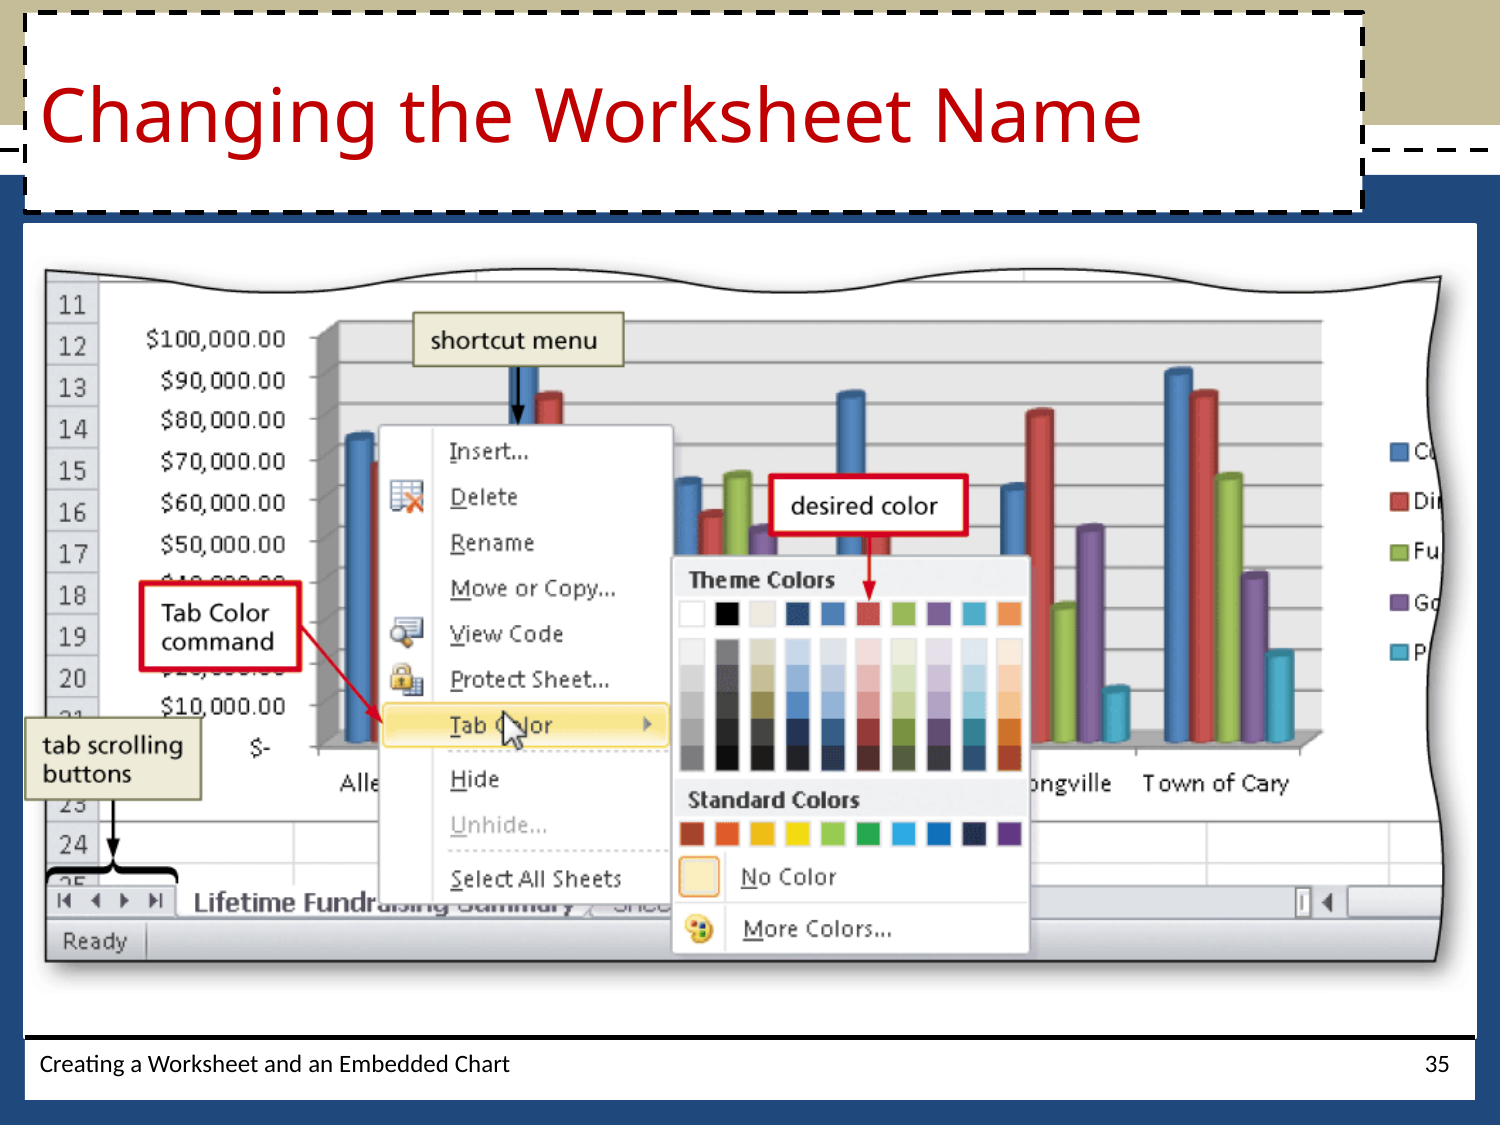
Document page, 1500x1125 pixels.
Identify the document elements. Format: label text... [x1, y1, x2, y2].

slide_number 35 [1400, 1040, 1475, 1100]
title Changing the Worksheet Name [23, 10, 1365, 215]
footer Creating a Worksheet and an Embedded Chart [24, 1040, 1400, 1100]
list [24, 254, 1476, 994]
